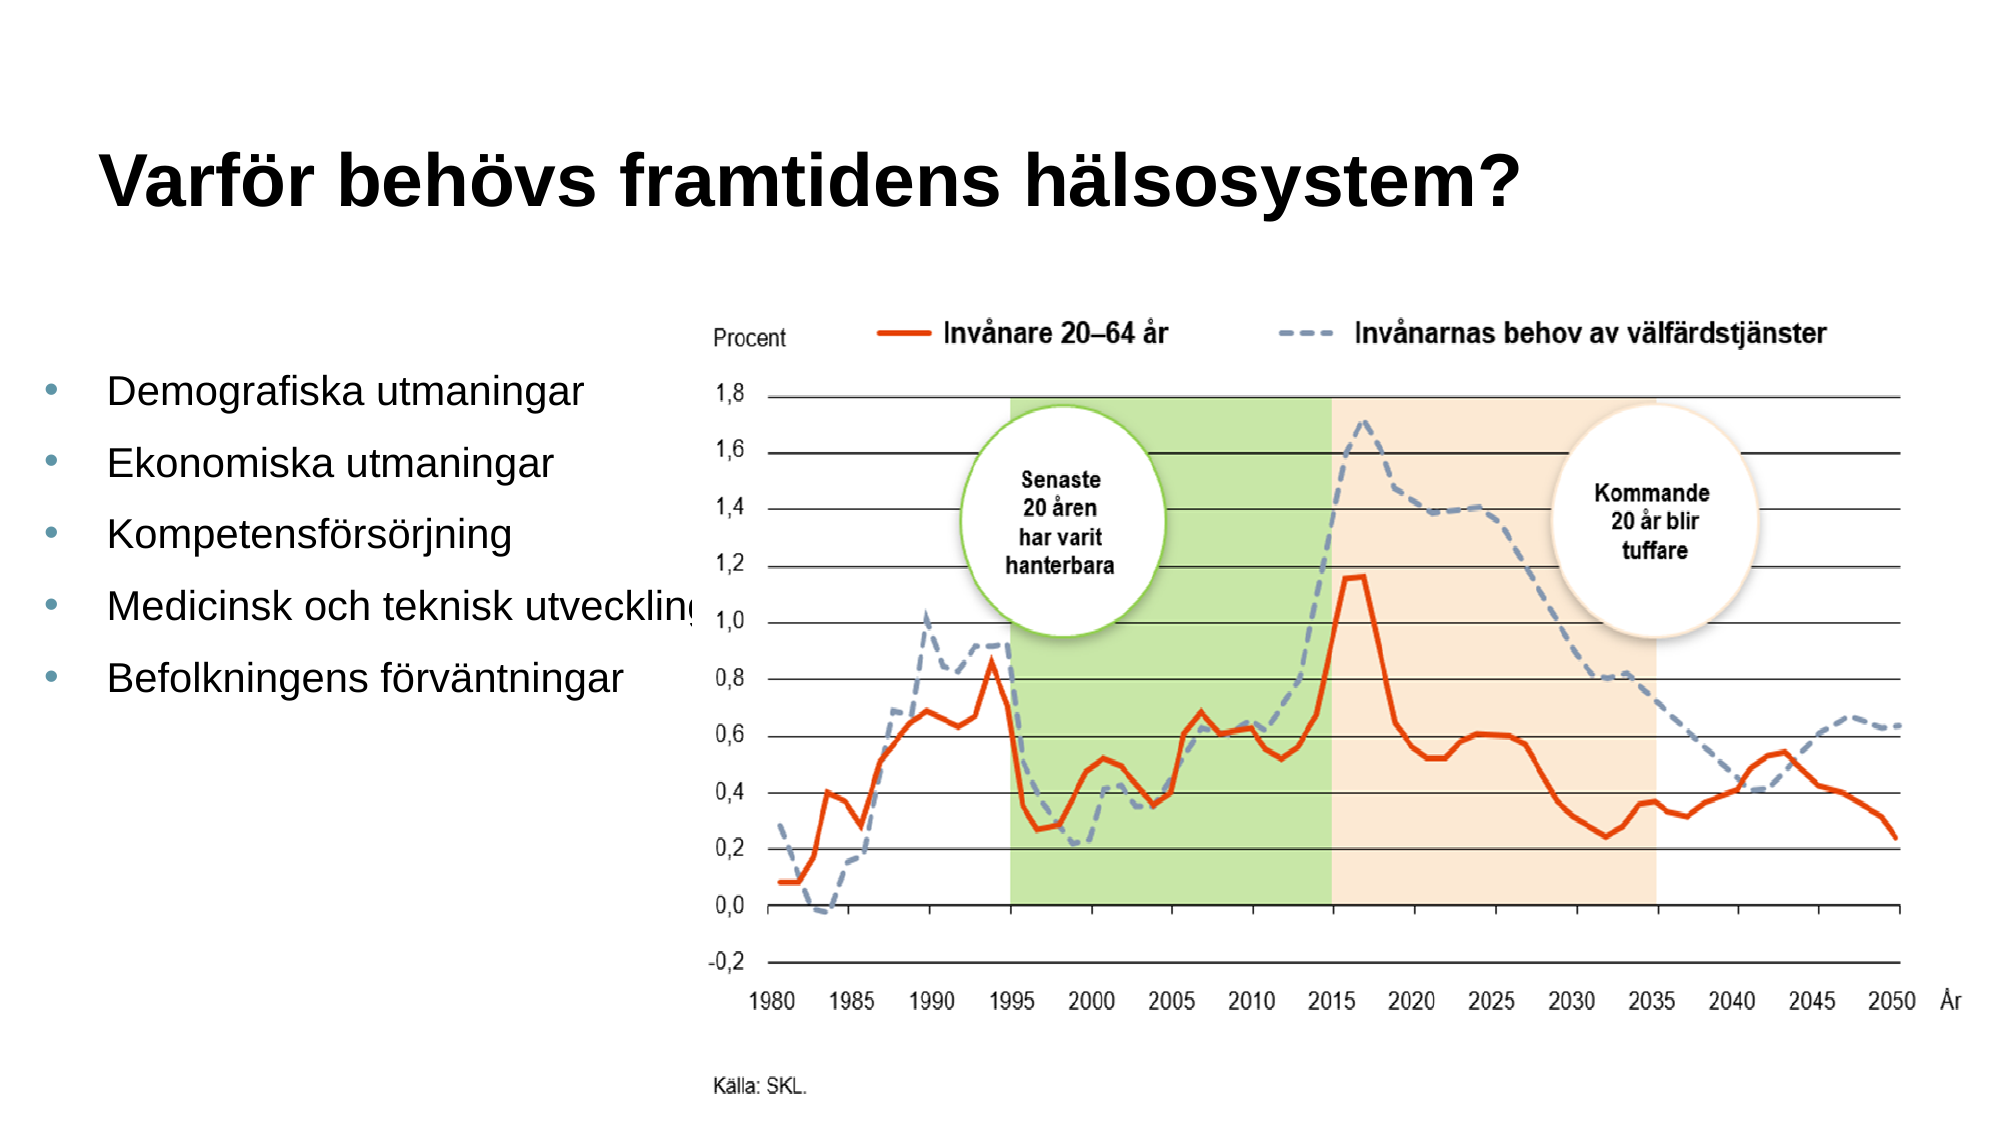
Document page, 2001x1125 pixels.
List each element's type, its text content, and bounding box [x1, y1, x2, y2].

title Varför behövs framtidens hälsosystem? [83, 134, 1809, 351]
picture [692, 298, 1971, 1119]
list Demografiska utmaningar Ekonomiska utmaningar Kompetensförsörjning Medicinsk och teknisk utveckling Befolkningens förväntningar [29, 351, 692, 1066]
